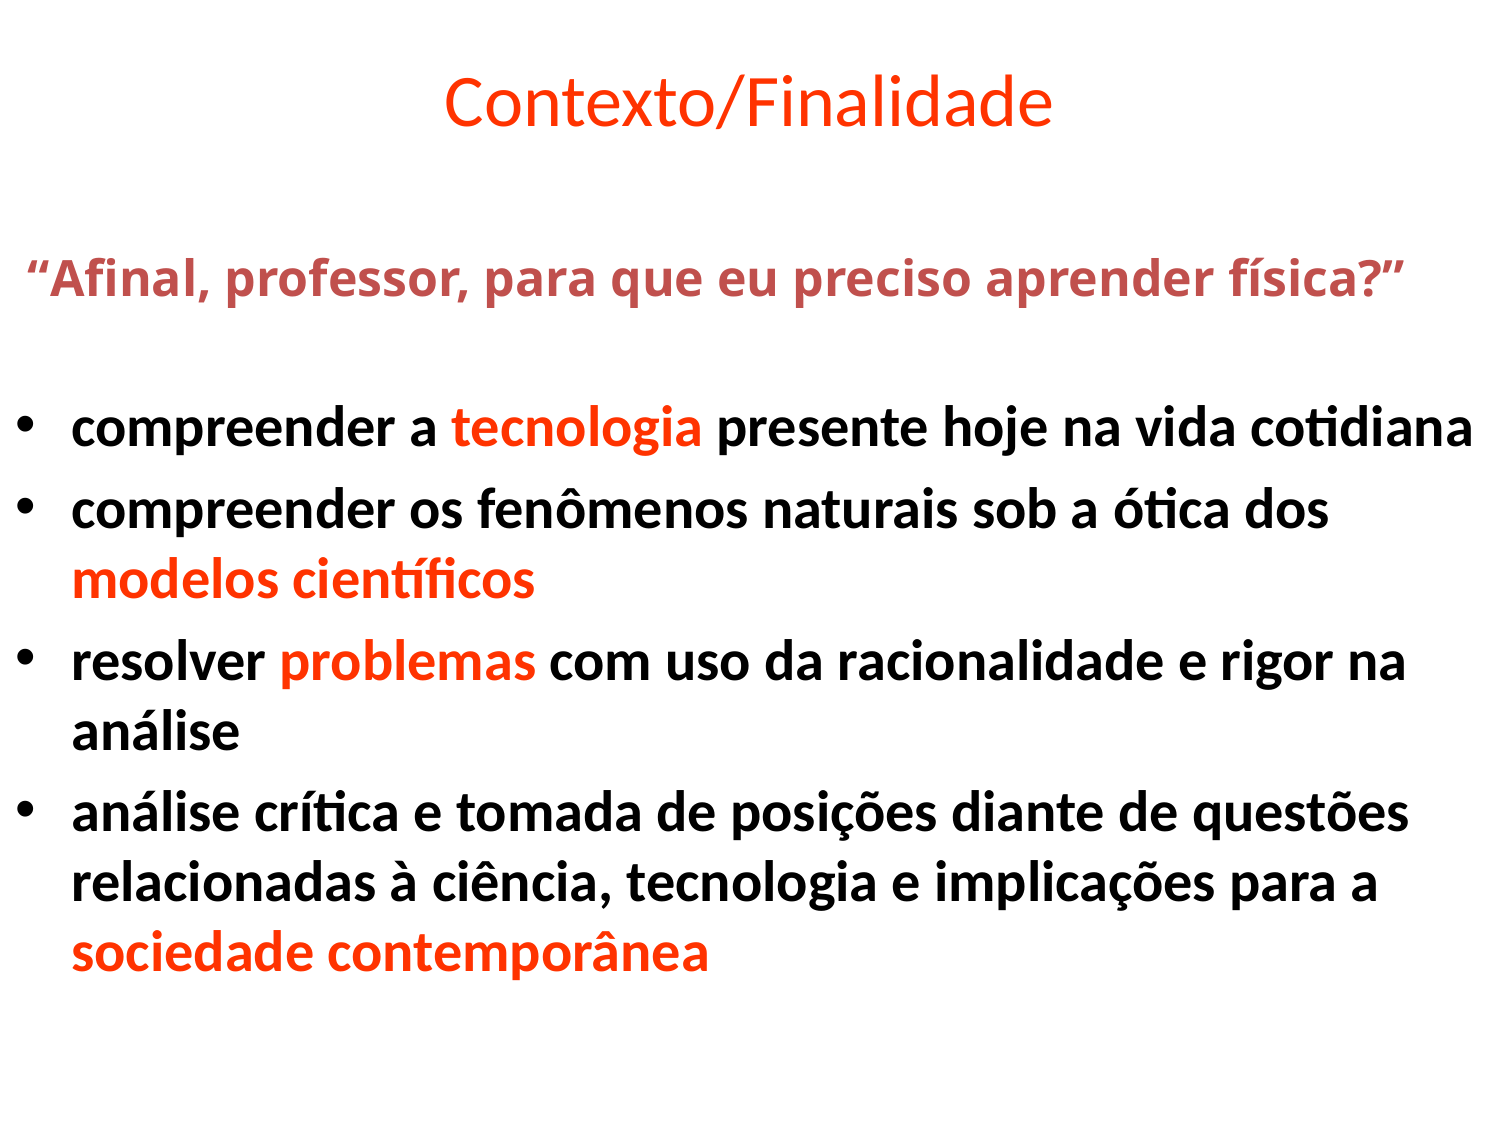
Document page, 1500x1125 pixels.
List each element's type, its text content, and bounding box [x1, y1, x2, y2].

title Contexto/Finalidade [75, 45, 1425, 149]
list “Afinal, professor, para que eu preciso aprender física?” compreender a tecnologia presente hoje na vida cotidiana compreender os fenômenos naturais sob a ótica dos modelos científicos resolver problemas com uso da racionalidade e rigor na análise análise crítica e tomada de posições diante de questões relacionadas à ciência, tecnologia e implicações para a sociedade contemporânea - [0, 160, 1500, 1125]
